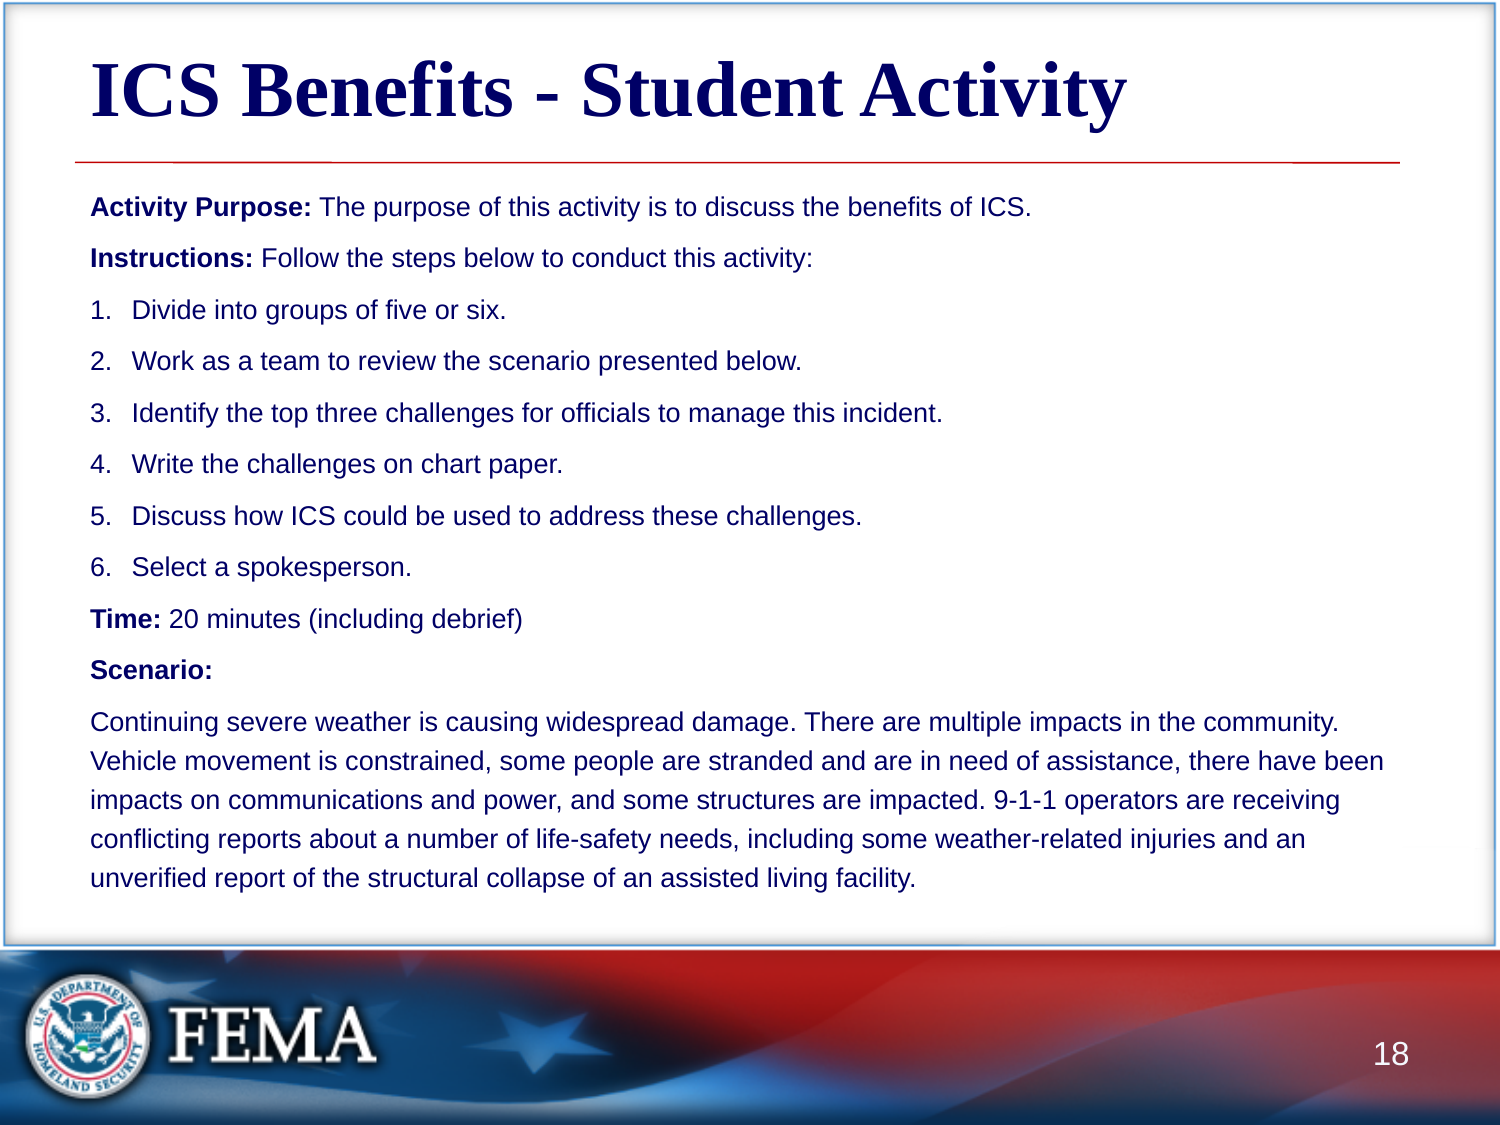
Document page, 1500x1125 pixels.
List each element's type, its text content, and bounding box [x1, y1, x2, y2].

title ICS Benefits - Student Activity [75, 32, 1425, 138]
slide_number 18 [1074, 1024, 1425, 1103]
list Activity Purpose: The purpose of this activity is to discuss the benefits of ICS. Instructions: Follow the steps below to conduct this activity: Divide into groups of five or six. Work as a team to review the scenario presented below. Identify the top three challenges for officials to manage this incident. Write the challenges on chart paper. Discuss how ICS could be used to address these challenges. Select a spokesperson. Time: 20 minutes (including debrief) Scenario: Continuing severe weather is causing widespread damage. There are multiple impacts in the community. Vehicle movement is constrained, some people are stranded and are in need of assistance, there have been impacts on communications and power, and some structures are impacted. 9-1-1 operators are receiving conflicting reports about a number of life-safety needs, including some weather-related injuries and an unverified report of the structural collapse of an assisted living facility. [75, 175, 1425, 938]
picture [0, 0, 1500, 1125]
